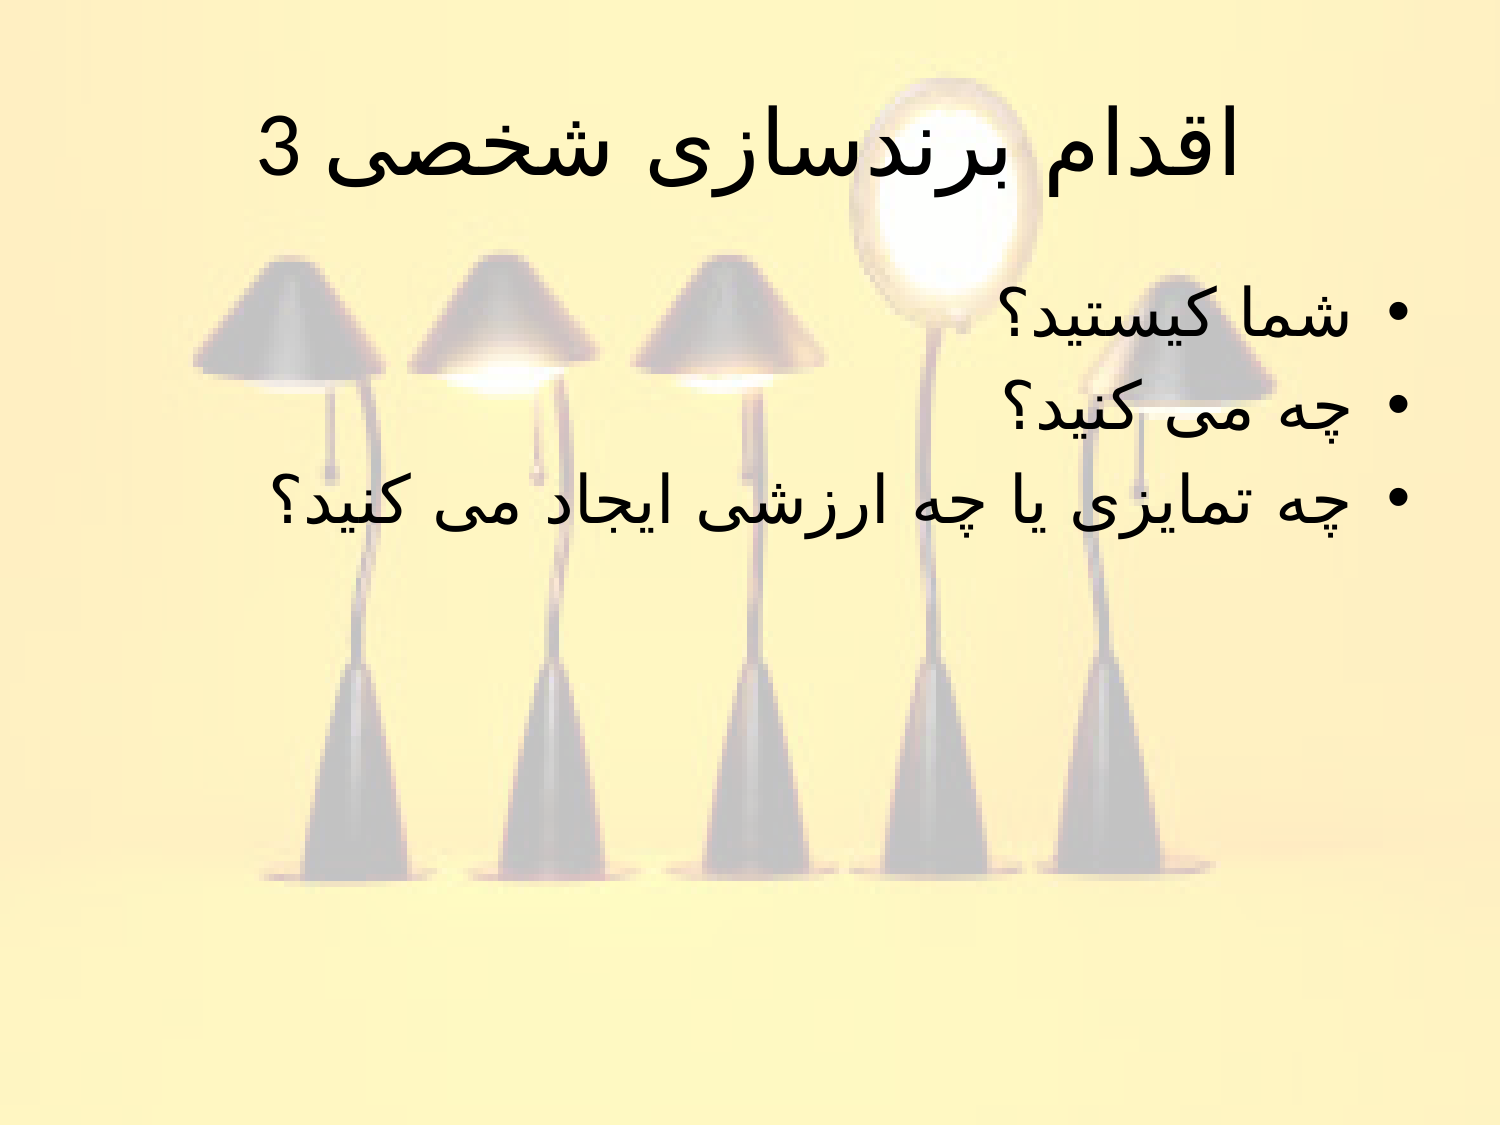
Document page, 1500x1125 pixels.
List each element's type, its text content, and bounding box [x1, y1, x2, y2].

list شما کیستید؟ چه می کنید؟ چه تمایزی یا چه ارزشی ایجاد می کنید؟ [75, 262, 1425, 1005]
title 3 اقدام برندسازی شخصی [75, 45, 1425, 233]
